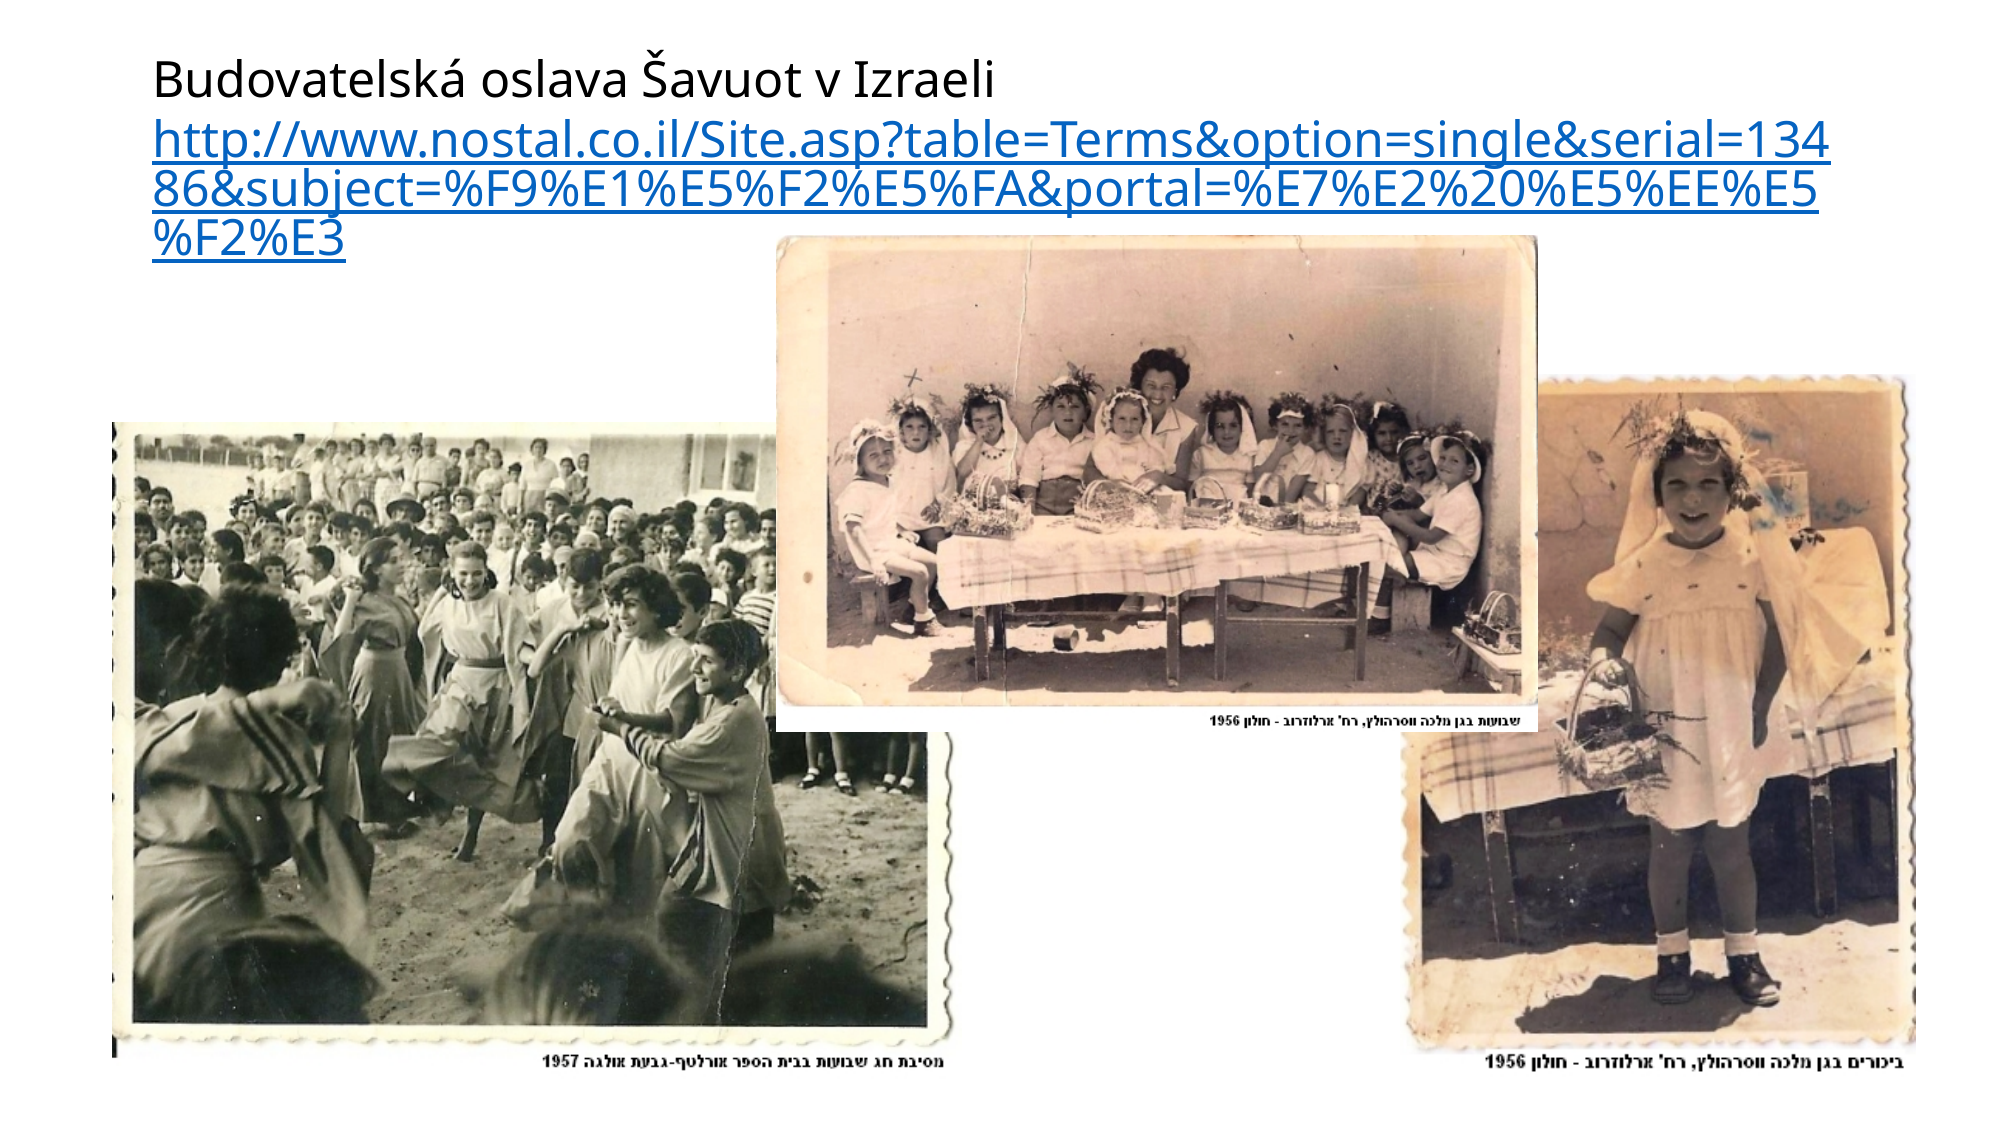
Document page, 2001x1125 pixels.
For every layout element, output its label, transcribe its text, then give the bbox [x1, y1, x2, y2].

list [111, 422, 962, 1089]
picture [776, 235, 1538, 732]
title Budovatelská oslava Šavuot v Izraeli http://www.nostal.co.il/Site.asp?table=Terms&option=single&serial=13486&subject=%F9%E1%E5%F2%E5%FA&portal=%E7%E2%20%E5%EE%E5%F2%E3 [137, 59, 1863, 278]
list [1399, 374, 1916, 1089]
